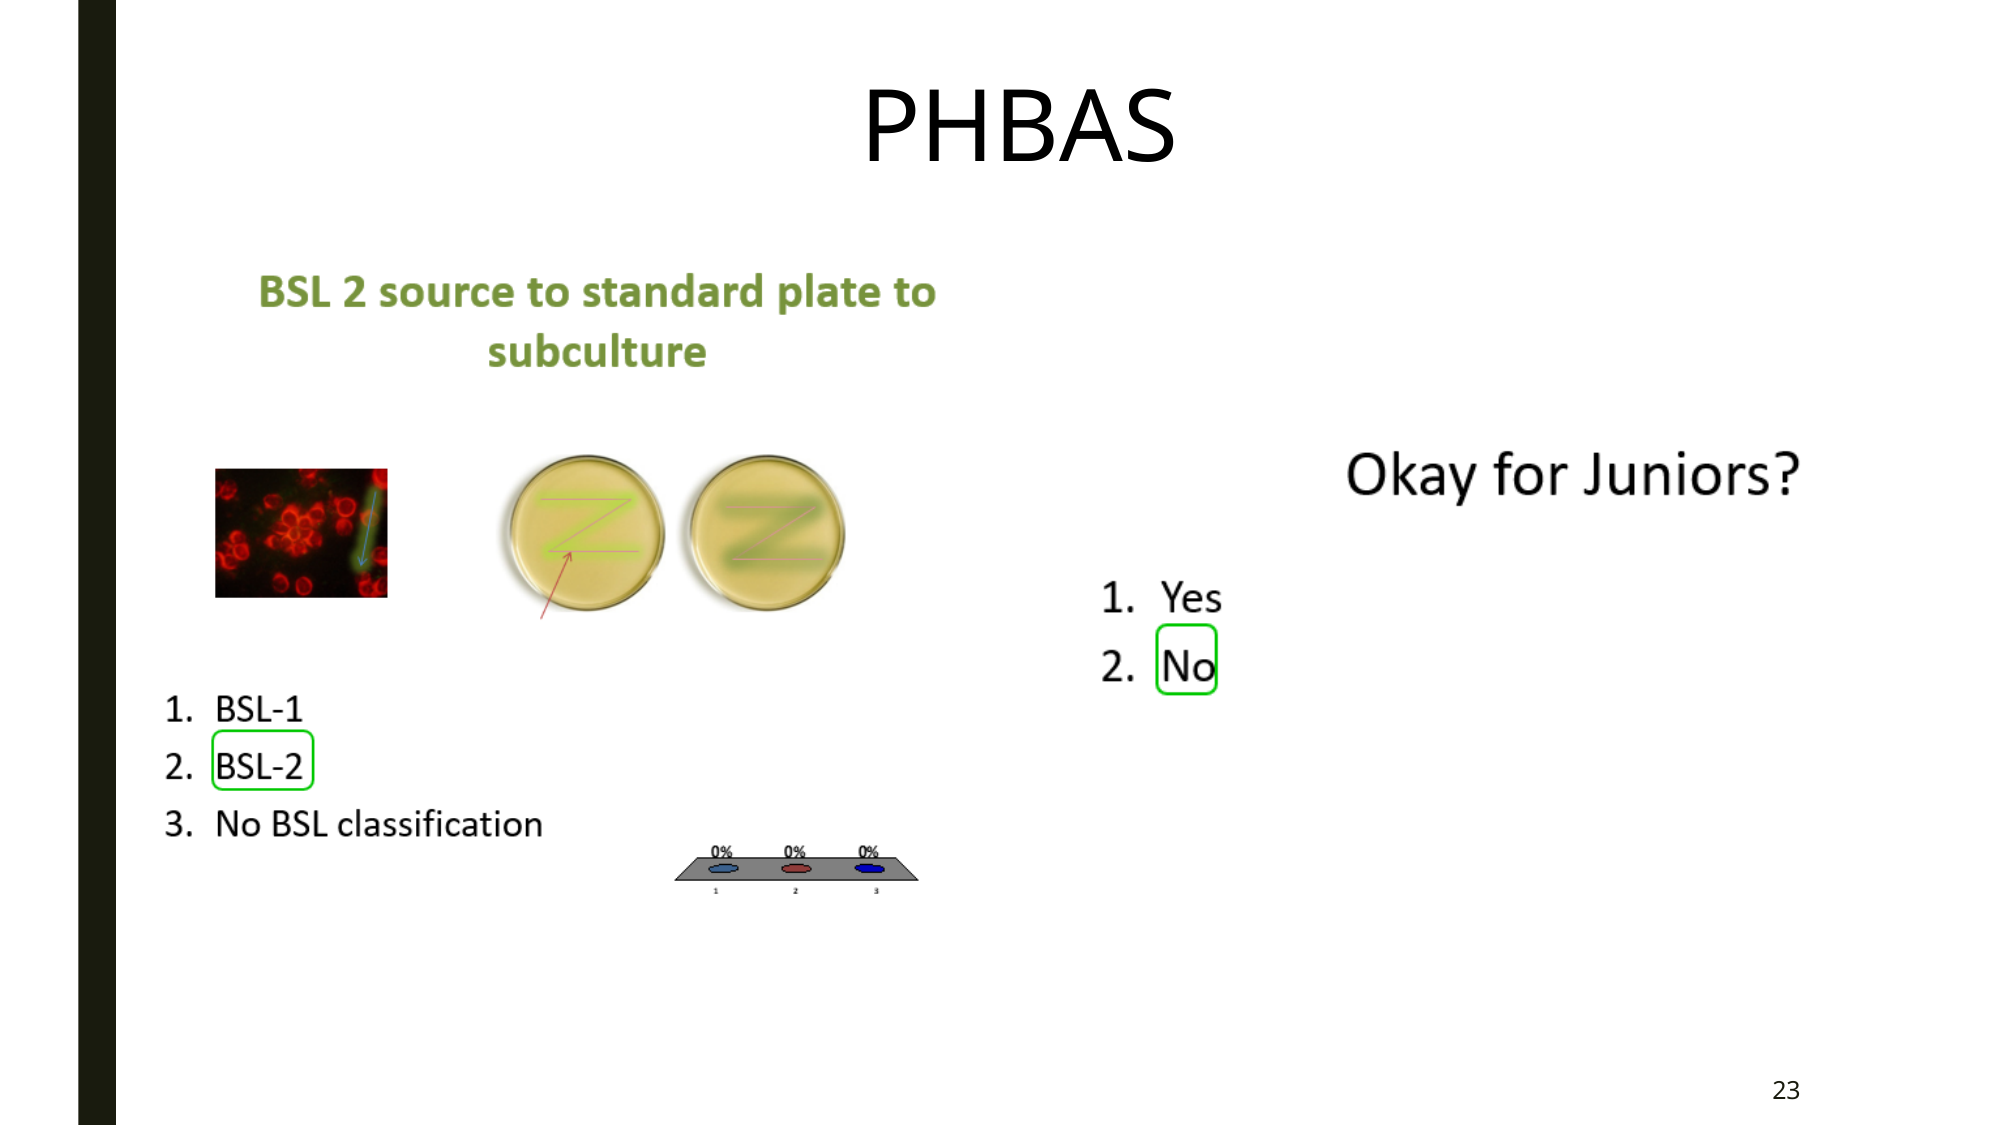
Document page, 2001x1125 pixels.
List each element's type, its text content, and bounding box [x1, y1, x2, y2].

picture [158, 251, 1027, 907]
text_box PHBAS [633, 54, 1406, 190]
picture [1059, 417, 1929, 741]
slide_number 23 [1553, 1058, 1816, 1125]
